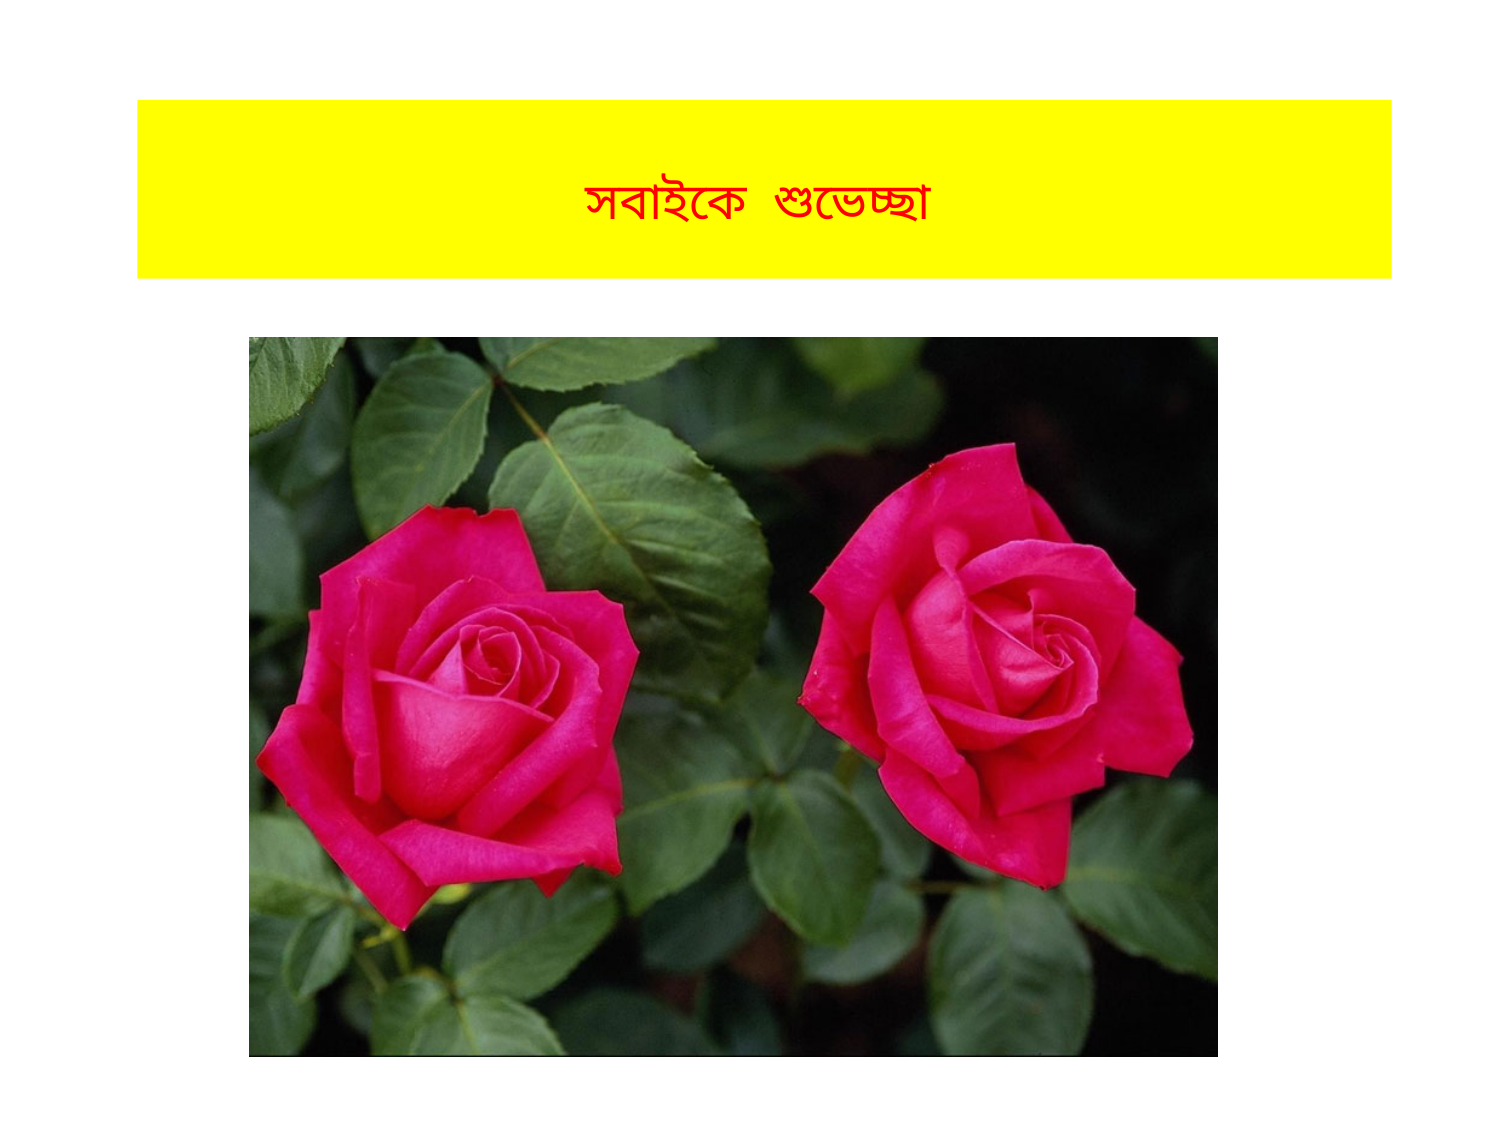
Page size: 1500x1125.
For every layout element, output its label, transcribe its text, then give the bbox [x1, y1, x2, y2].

title সবাইকে শুভেচ্ছা [137, 99, 1392, 279]
picture [249, 337, 1219, 1057]
